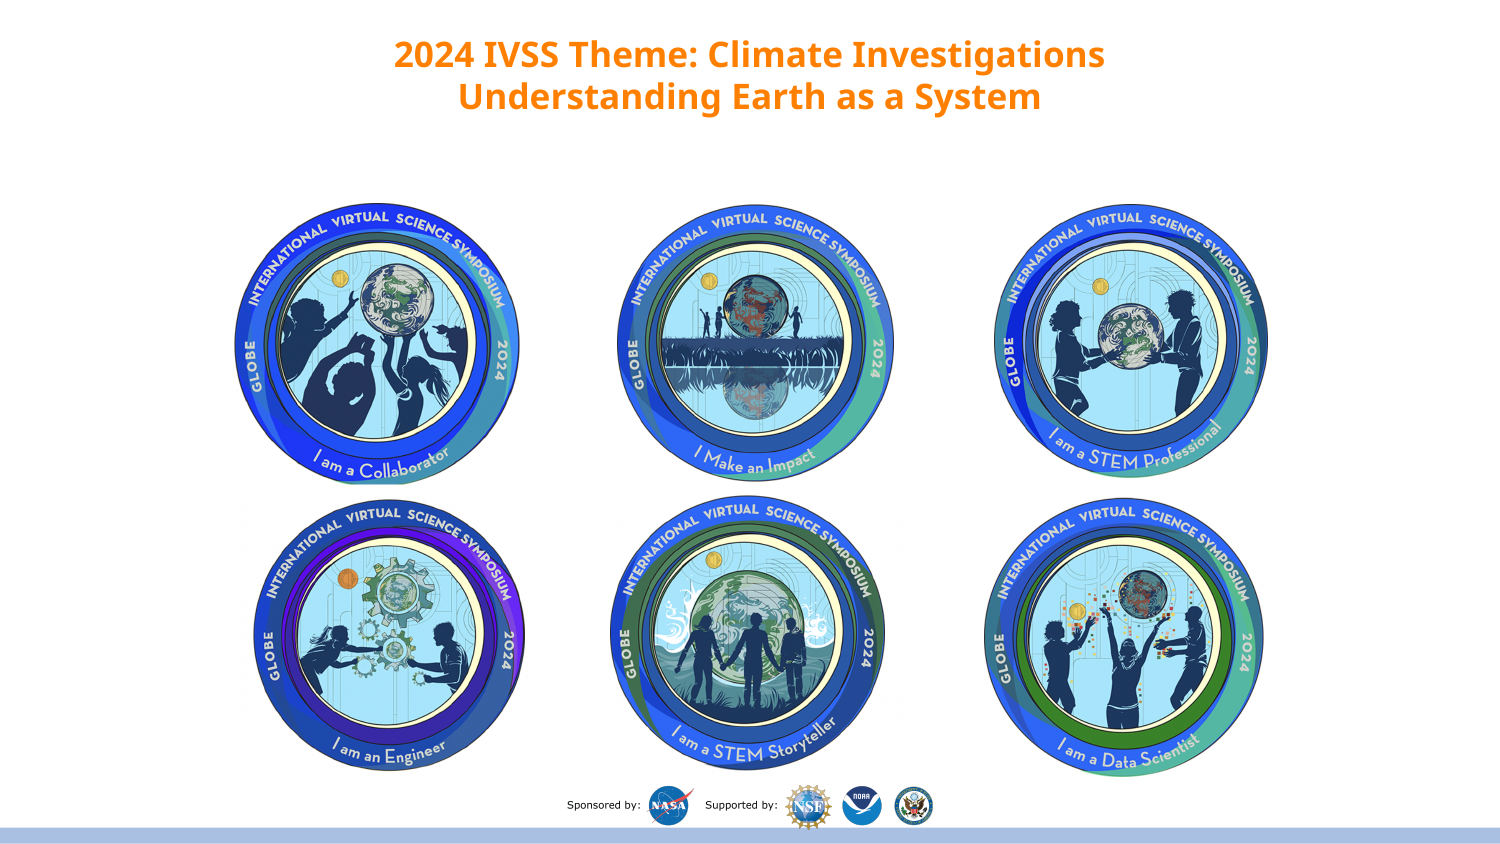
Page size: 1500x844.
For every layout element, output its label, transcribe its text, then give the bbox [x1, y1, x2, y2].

title 2024 IVSS Theme: Climate Investigations Understanding Earth as a System [51, 17, 1449, 134]
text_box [220, 198, 1280, 786]
picture [567, 786, 933, 830]
